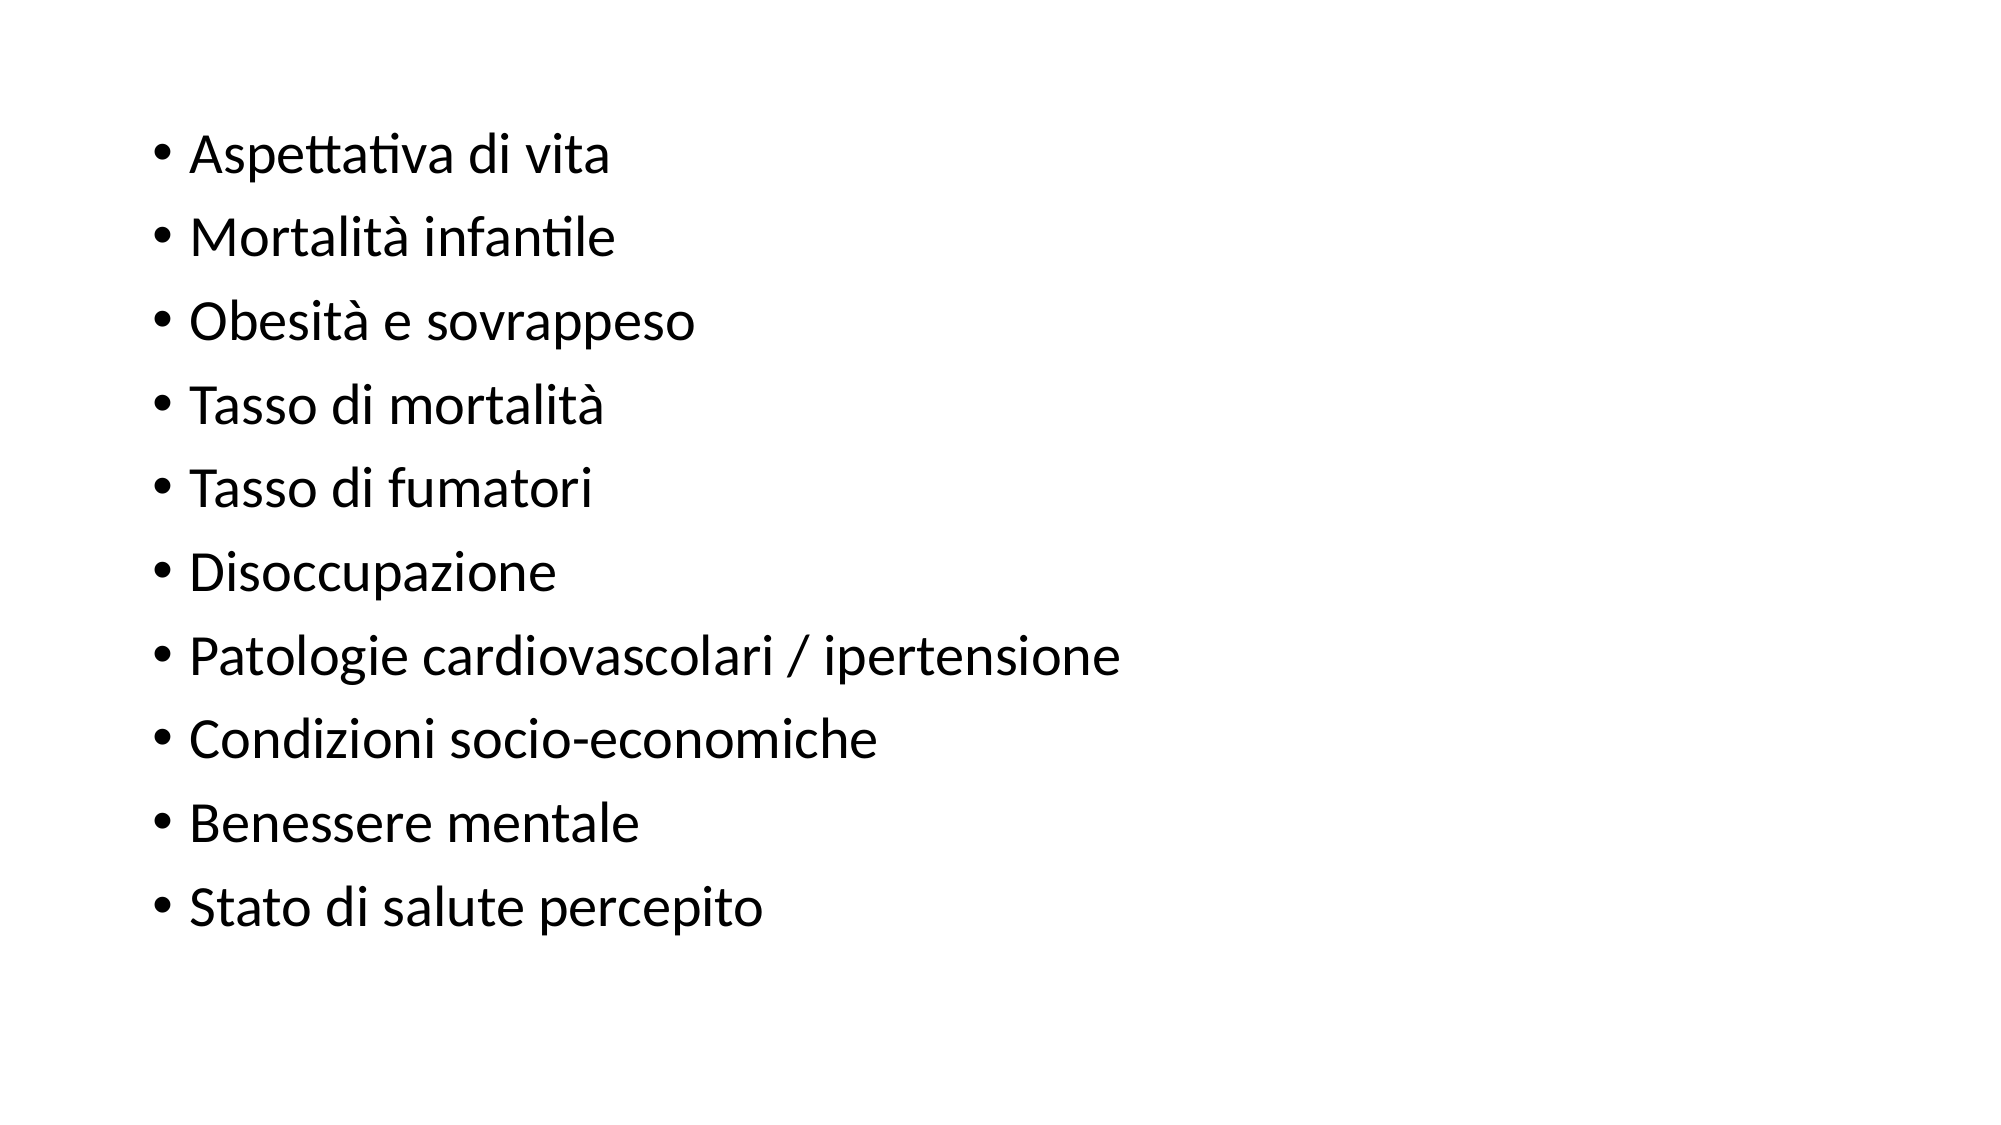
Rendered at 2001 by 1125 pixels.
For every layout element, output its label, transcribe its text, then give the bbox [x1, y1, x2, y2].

list Aspettativa di vita Mortalità infantile Obesità e sovrappeso Tasso di mortalità Tasso di fumatori Disoccupazione Patologie cardiovascolari / ipertensione Condizioni socio-economiche Benessere mentale Stato di salute percepito [137, 115, 1863, 1014]
